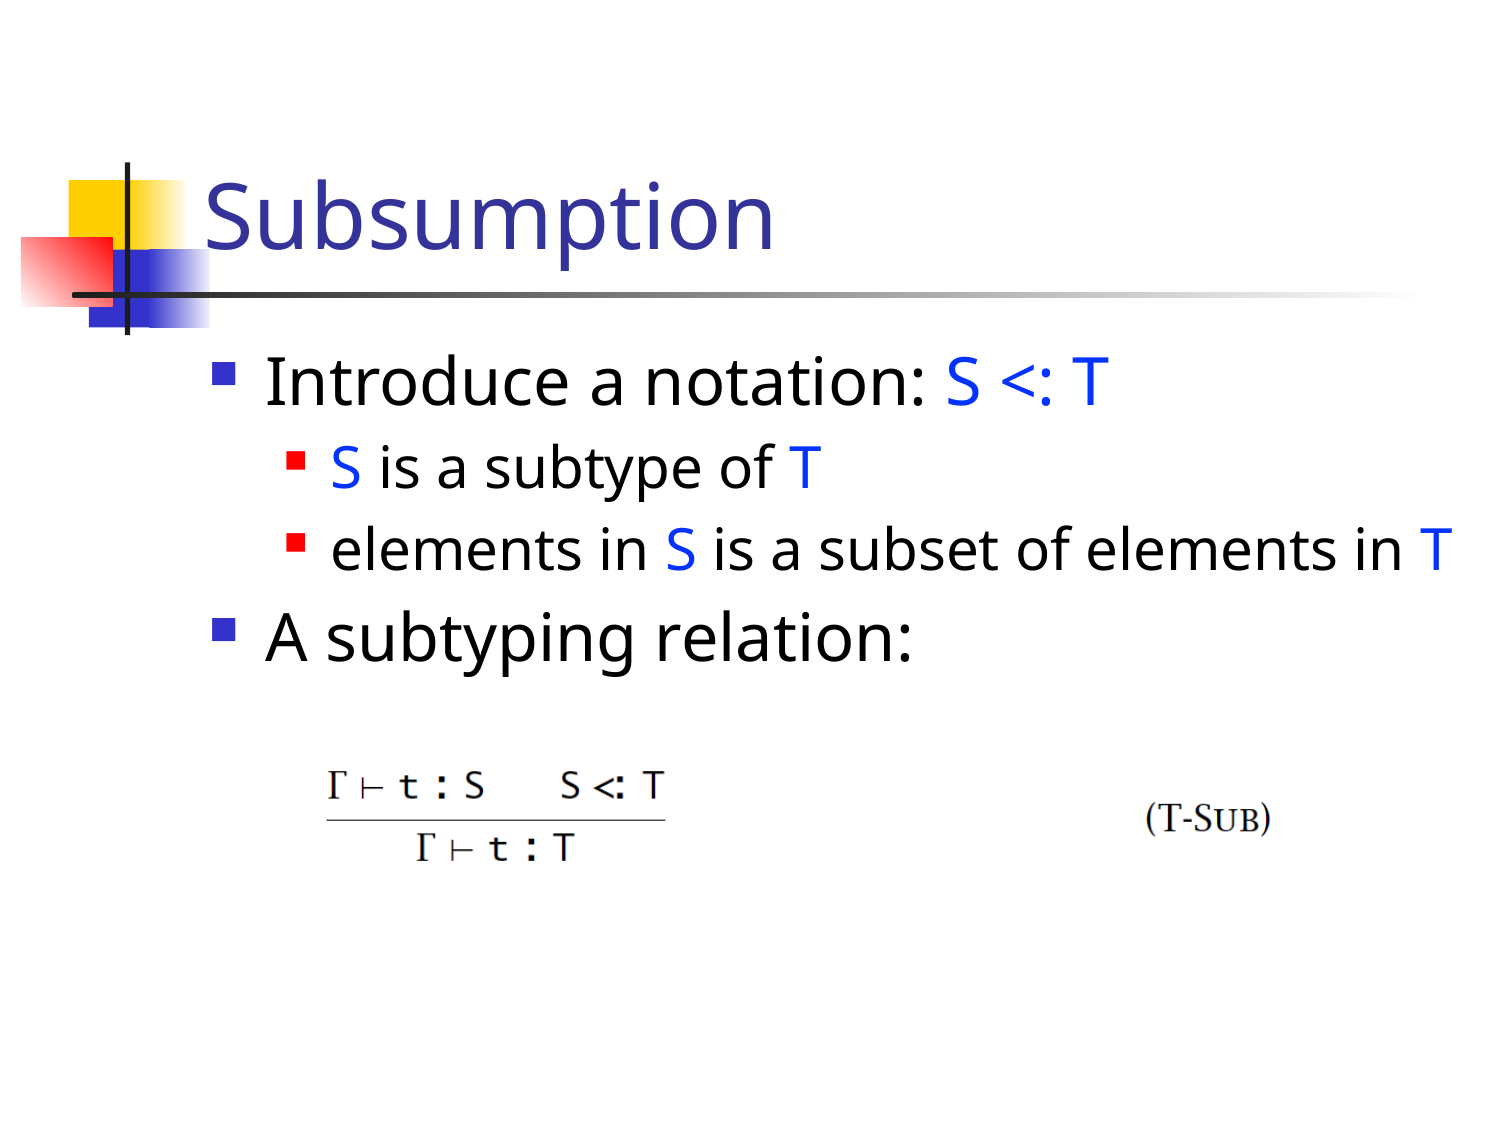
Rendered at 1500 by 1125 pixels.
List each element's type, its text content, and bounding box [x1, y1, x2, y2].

picture [289, 749, 1313, 882]
title Subsumption [188, 35, 1468, 275]
list Introduce a notation: S <: T S is a subtype of T elements in S is a subset of elements in T A subtyping relation: [193, 331, 1469, 1006]
